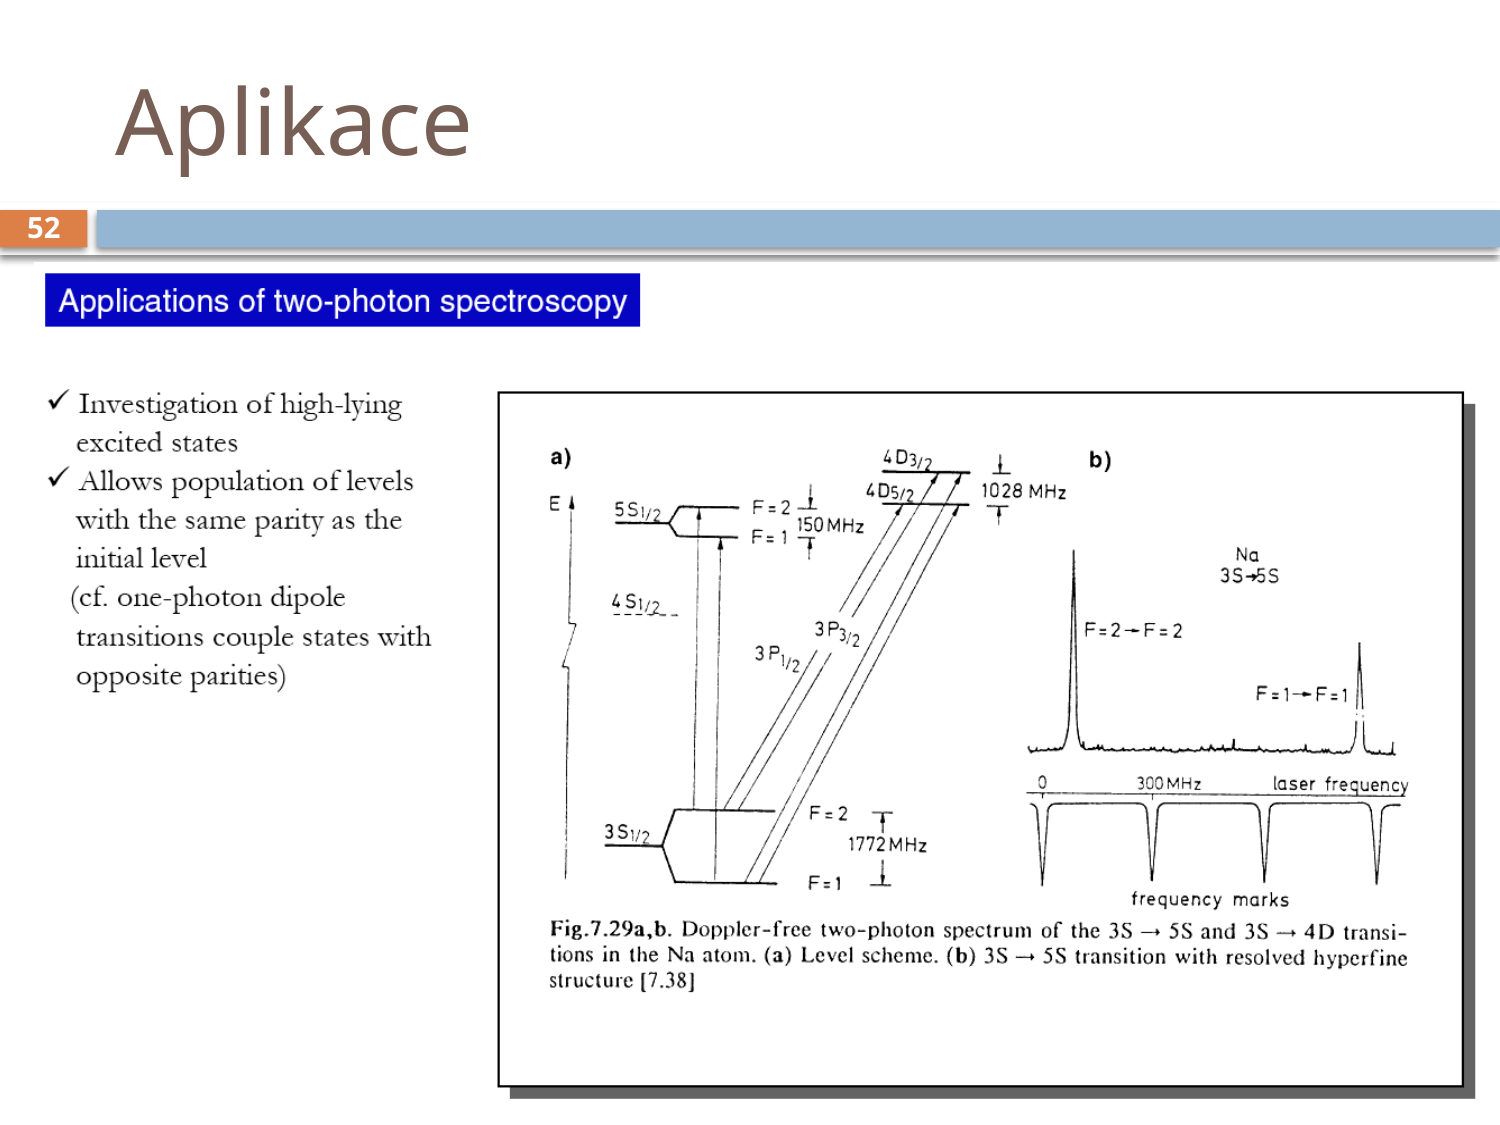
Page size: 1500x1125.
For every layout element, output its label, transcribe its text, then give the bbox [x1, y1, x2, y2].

slide_number 52 [0, 208, 88, 249]
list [34, 262, 1500, 1125]
title Aplikace [100, 37, 1438, 200]
